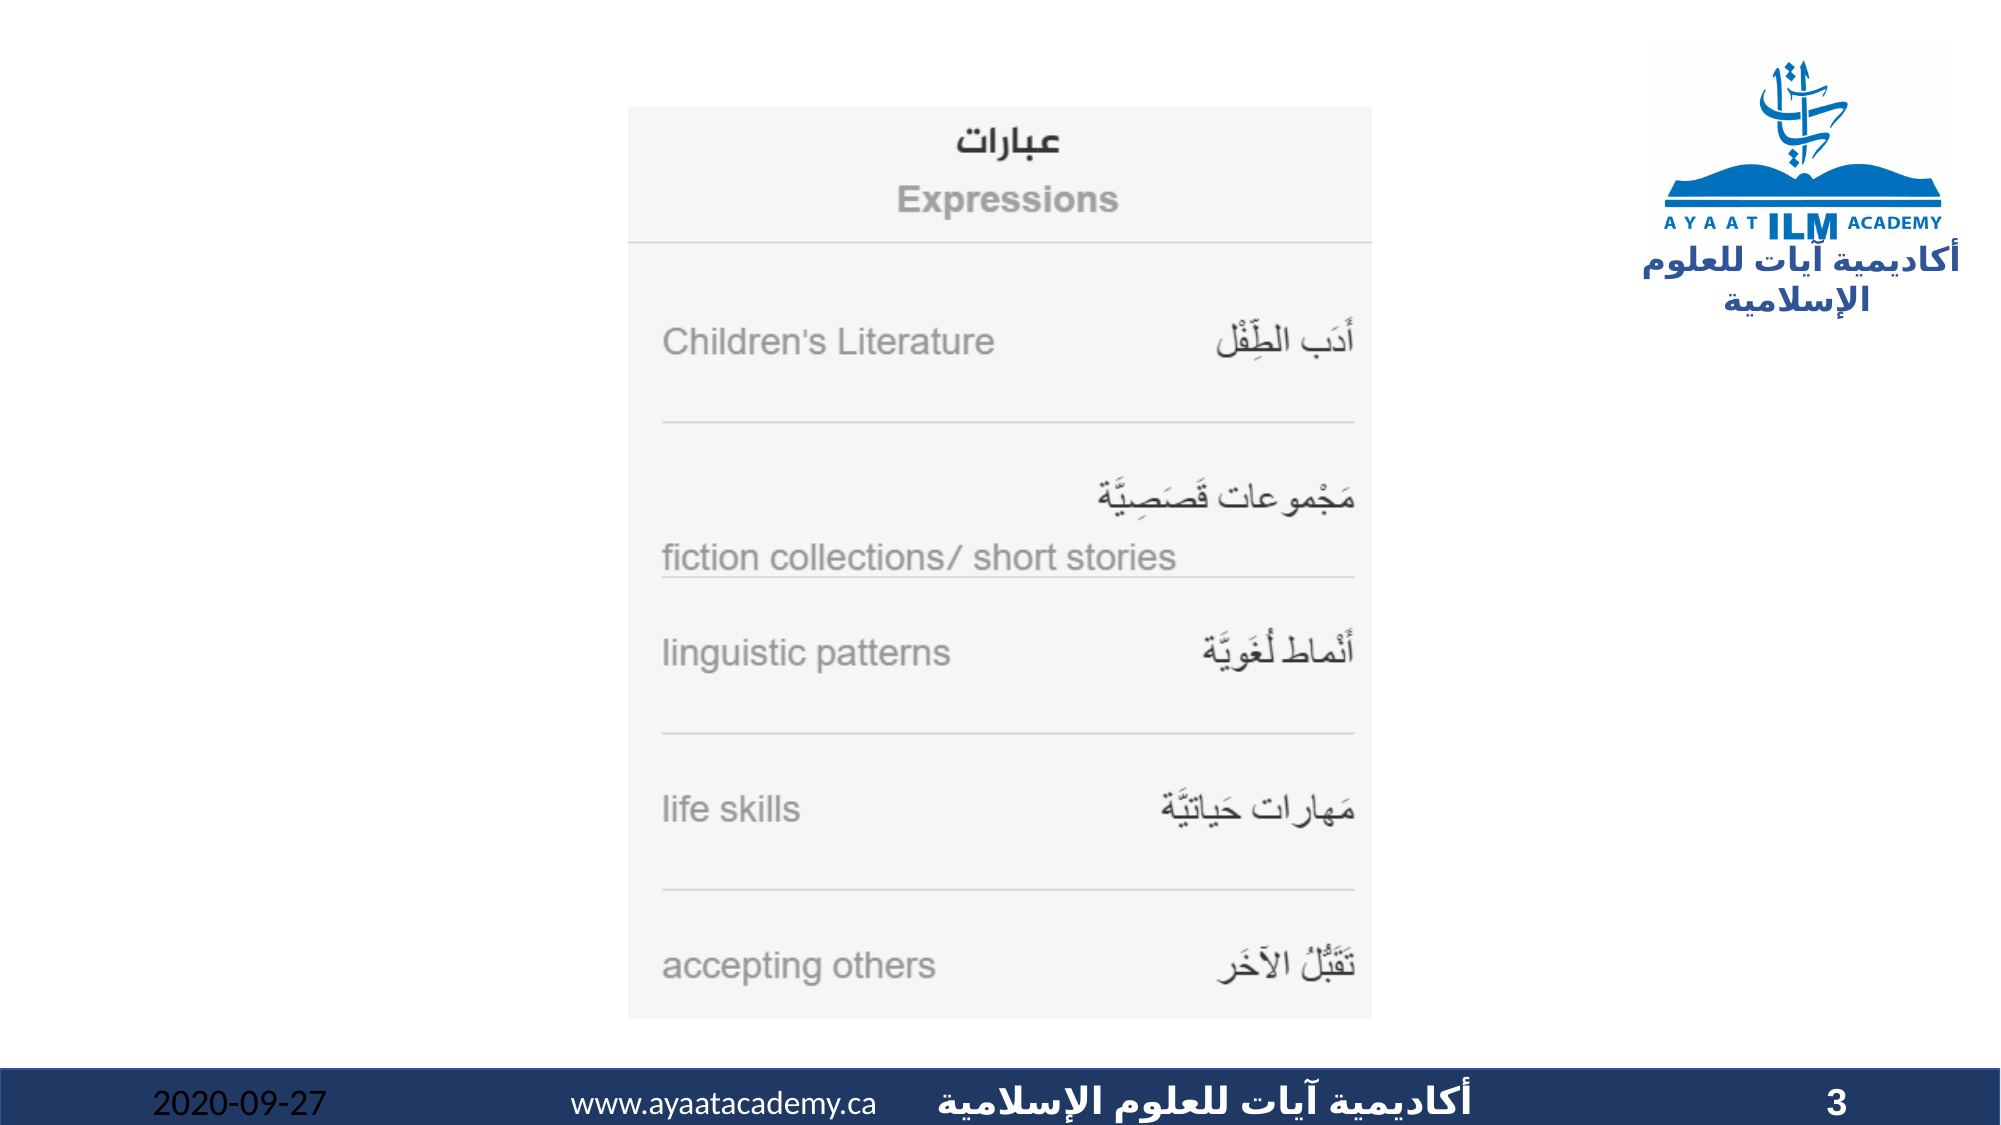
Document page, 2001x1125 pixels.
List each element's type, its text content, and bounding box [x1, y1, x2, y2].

picture [1651, 37, 1952, 257]
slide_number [137, 1070, 588, 1125]
slide_number 3 [1412, 1070, 1863, 1125]
picture [627, 106, 1372, 1019]
